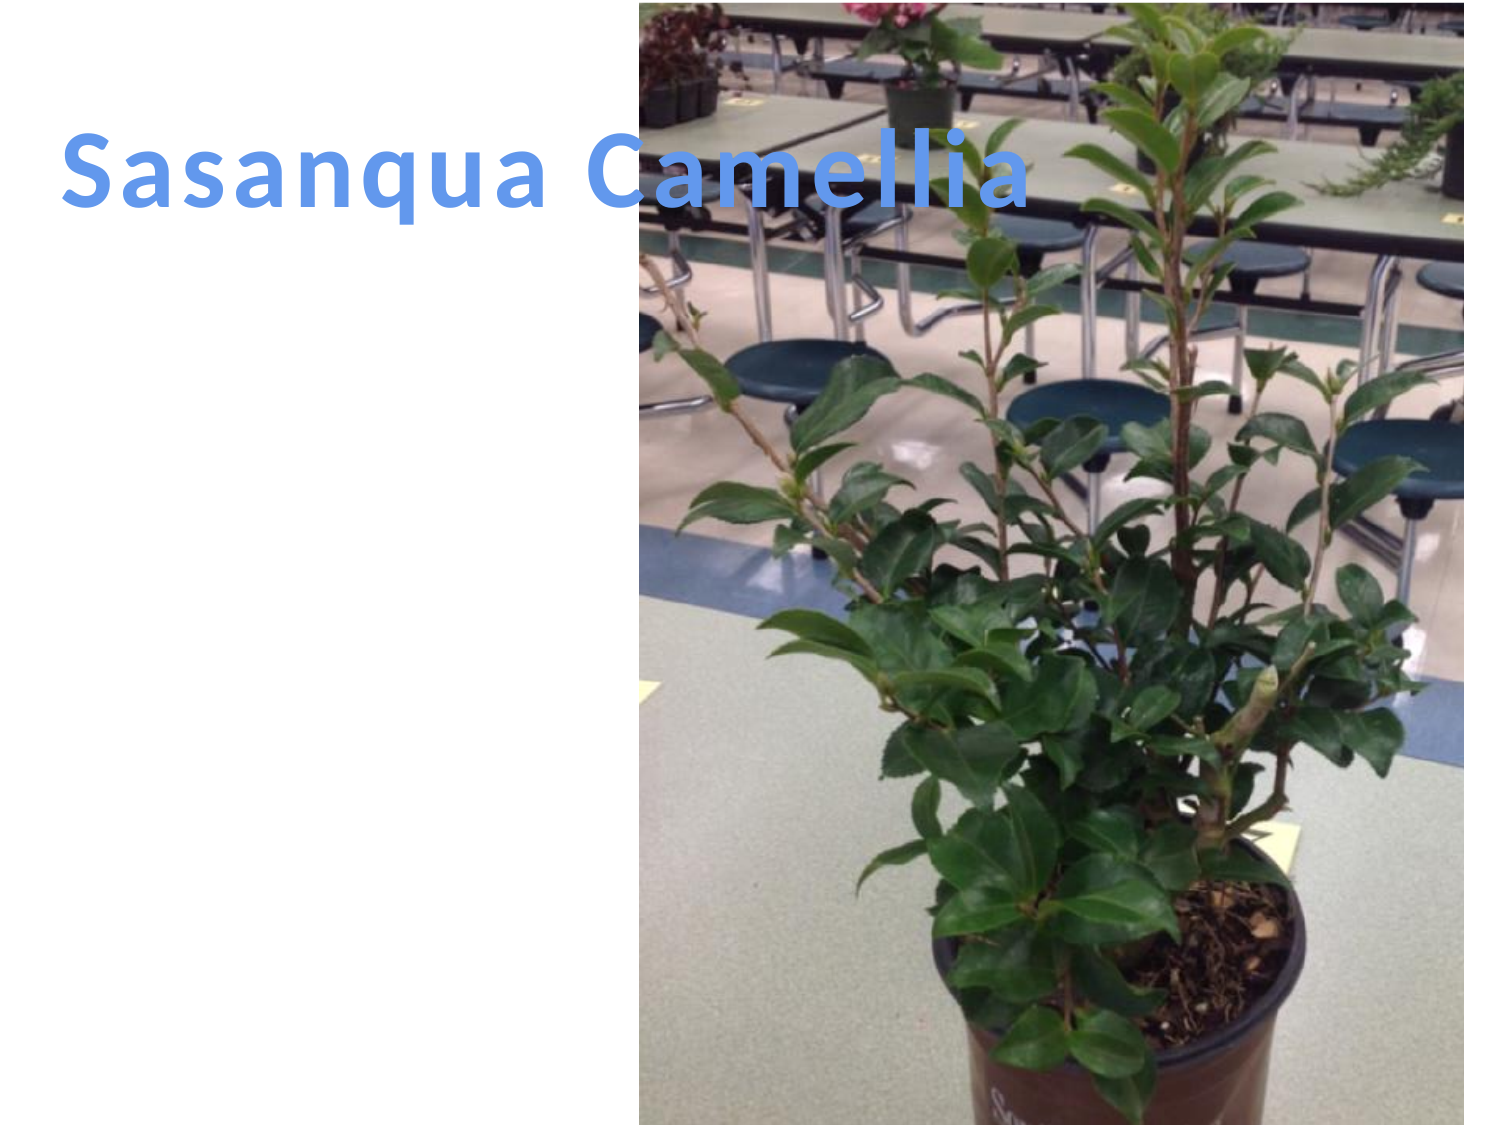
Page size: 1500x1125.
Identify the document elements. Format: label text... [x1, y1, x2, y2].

picture [639, 4, 1464, 151]
picture [639, 977, 1464, 1125]
text_box Sasanqua Camellia [45, 87, 1081, 238]
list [488, 151, 1500, 977]
